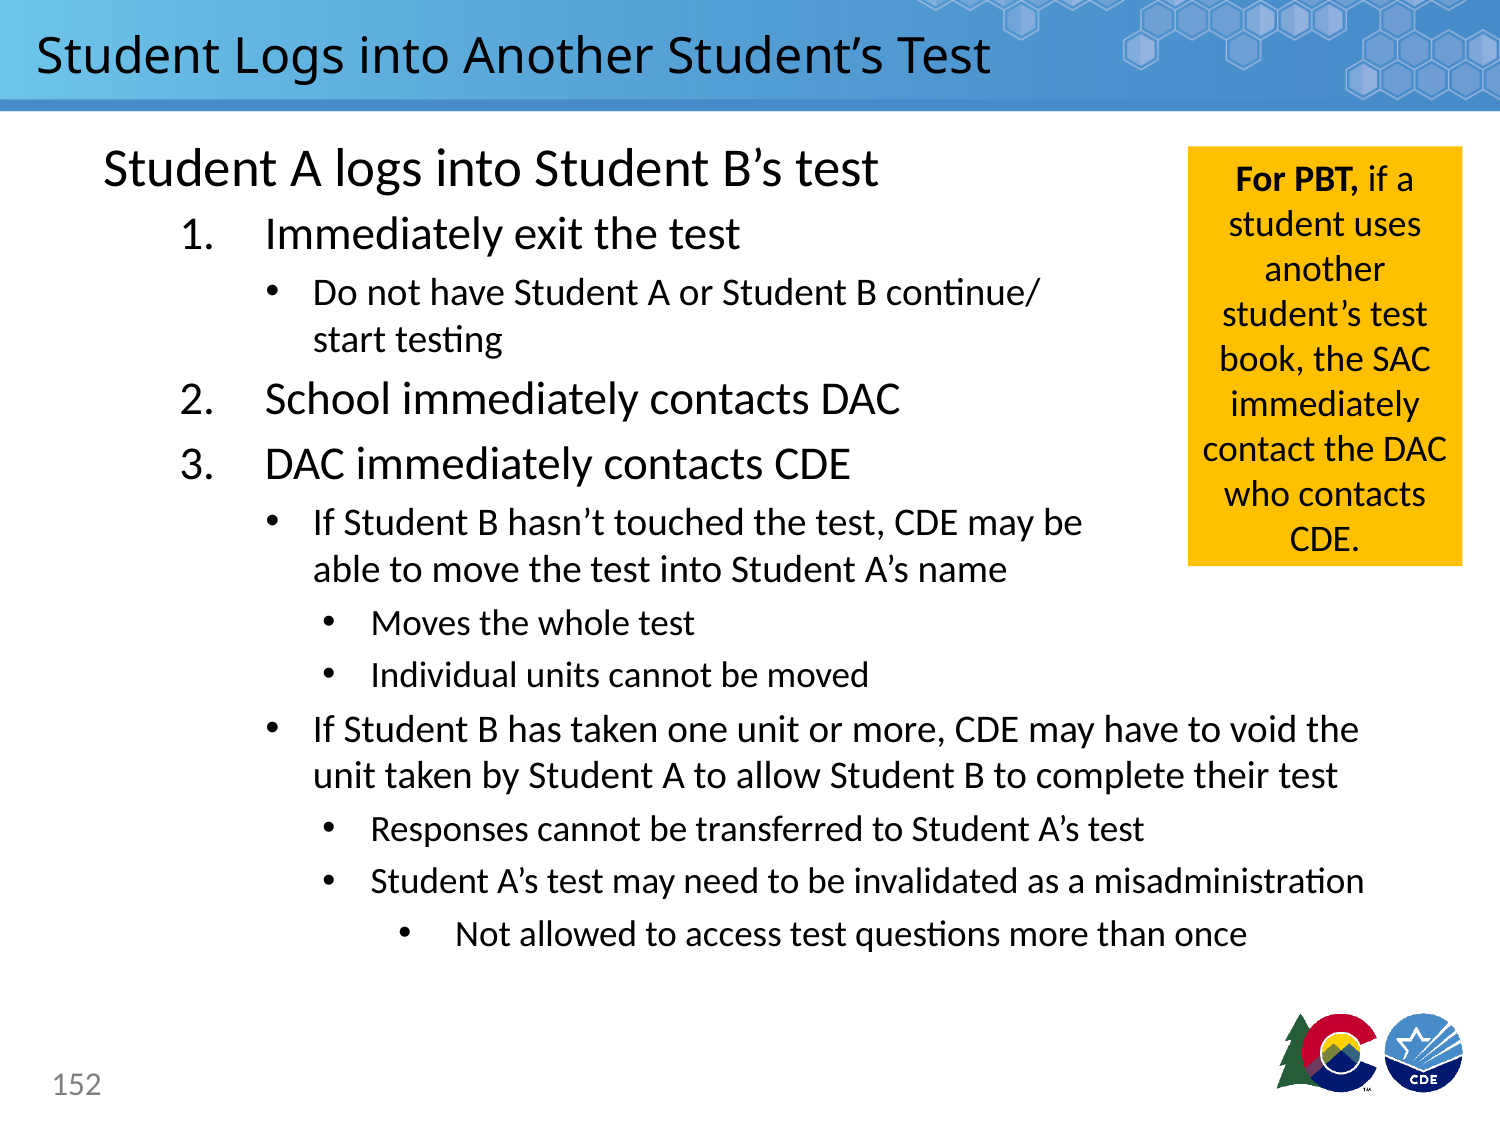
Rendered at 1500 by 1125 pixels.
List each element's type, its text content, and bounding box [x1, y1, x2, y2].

picture [0, 0, 1500, 112]
title Student Logs into Another Student’s Test [36, 27, 1463, 87]
list Student A logs into Student B’s test Immediately exit the test Do not have Student A or Student B continue/ start testing School immediately contacts DAC DAC immediately contacts CDE If Student B hasn’t touched the test, CDE may be able to move the test into Student A’s name Moves the whole test Individual units cannot be moved If Student B has taken one unit or more, CDE may have to void the unit taken by Student A to allow Student B to complete their test Responses cannot be transferred to Student A’s test Student A’s test may need to be invalidated as a misadministration Not allowed to access test questions more than once [103, 139, 1397, 1002]
picture [1275, 1012, 1463, 1093]
slide_number 152 [36, 1054, 375, 1115]
text_box For PBT, if a student uses another student’s test book, the SAC immediately contact the DAC who contacts CDE. [1187, 146, 1463, 567]
